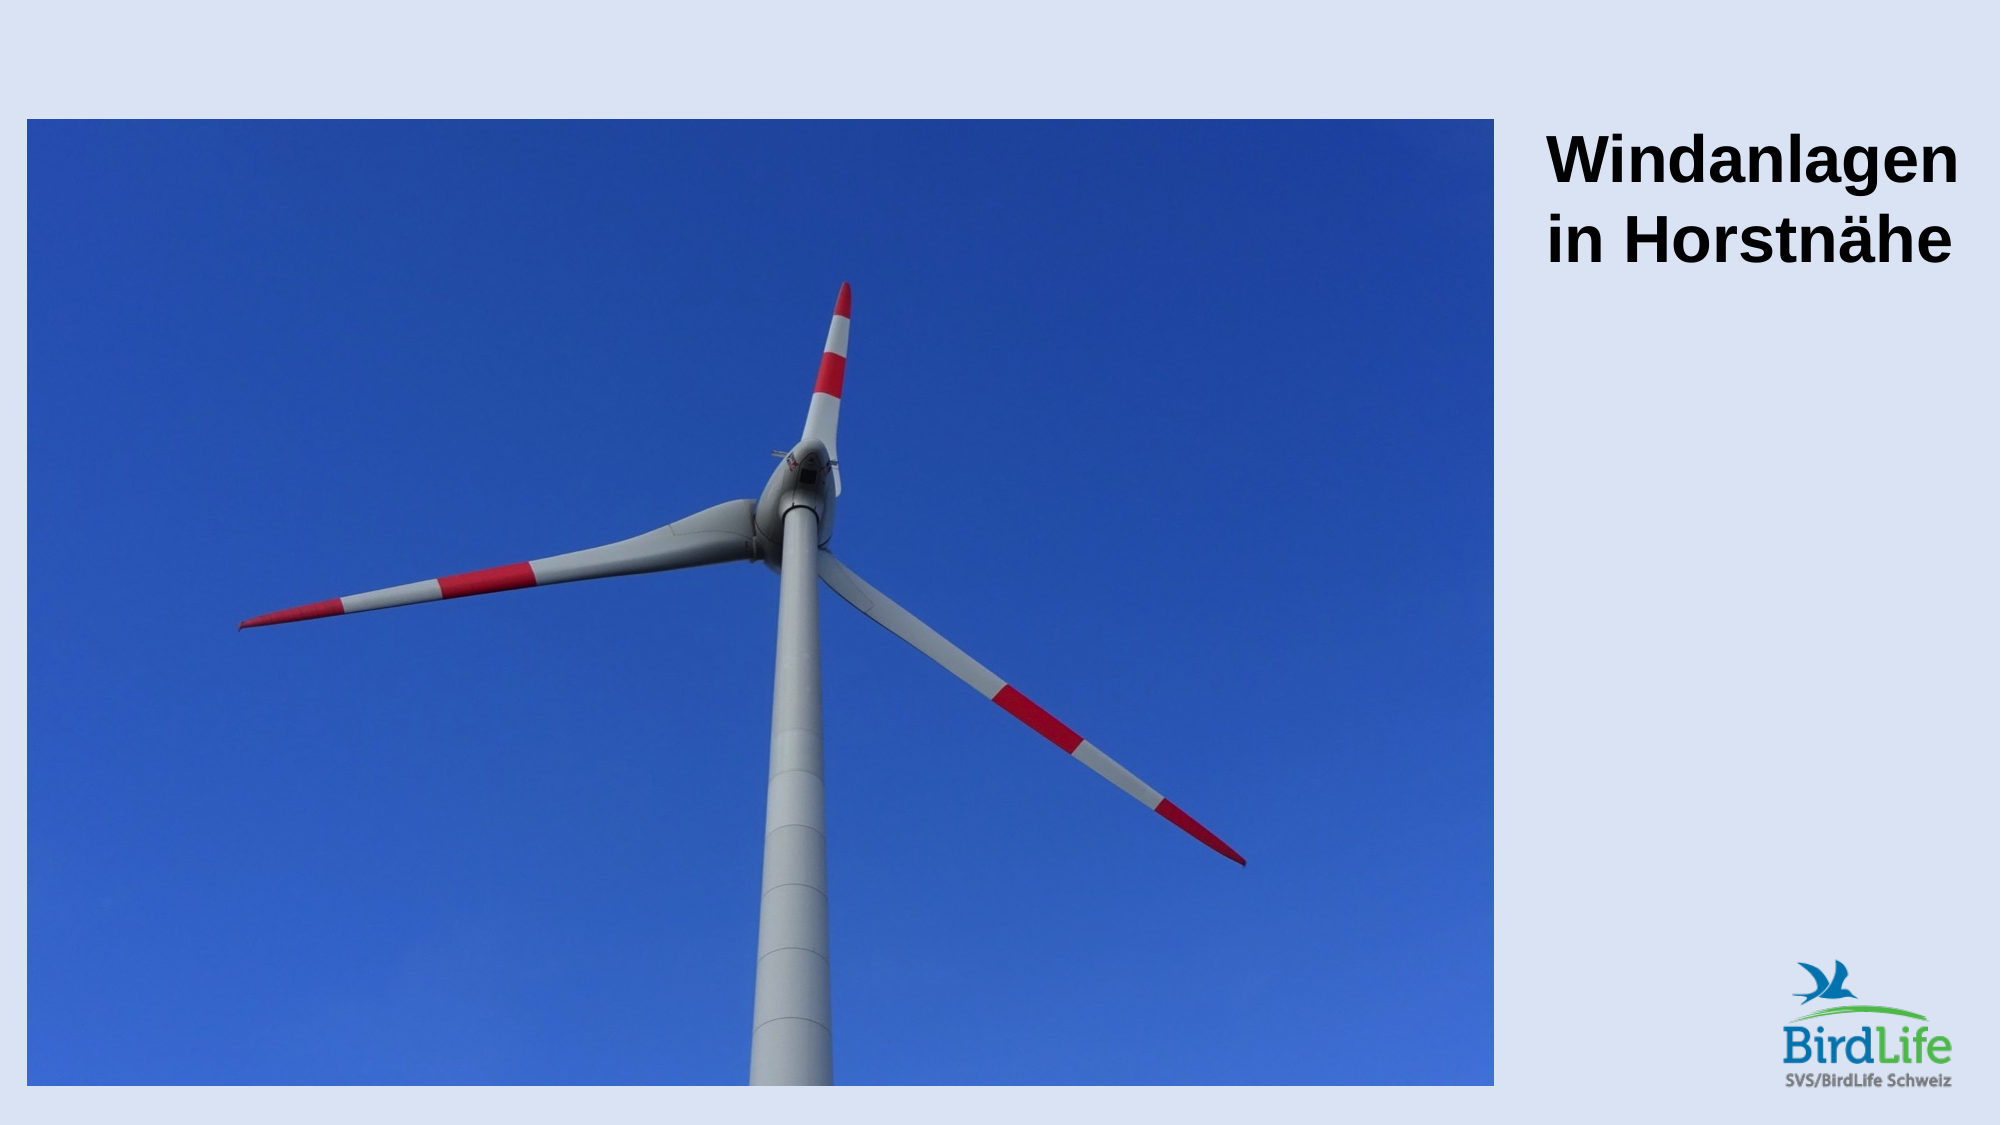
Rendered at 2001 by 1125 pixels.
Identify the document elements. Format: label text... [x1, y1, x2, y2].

text_box Windanlagen in Horstnähe [1531, 108, 1982, 283]
picture [27, 119, 1494, 1086]
text_box [461, 936, 1540, 1091]
